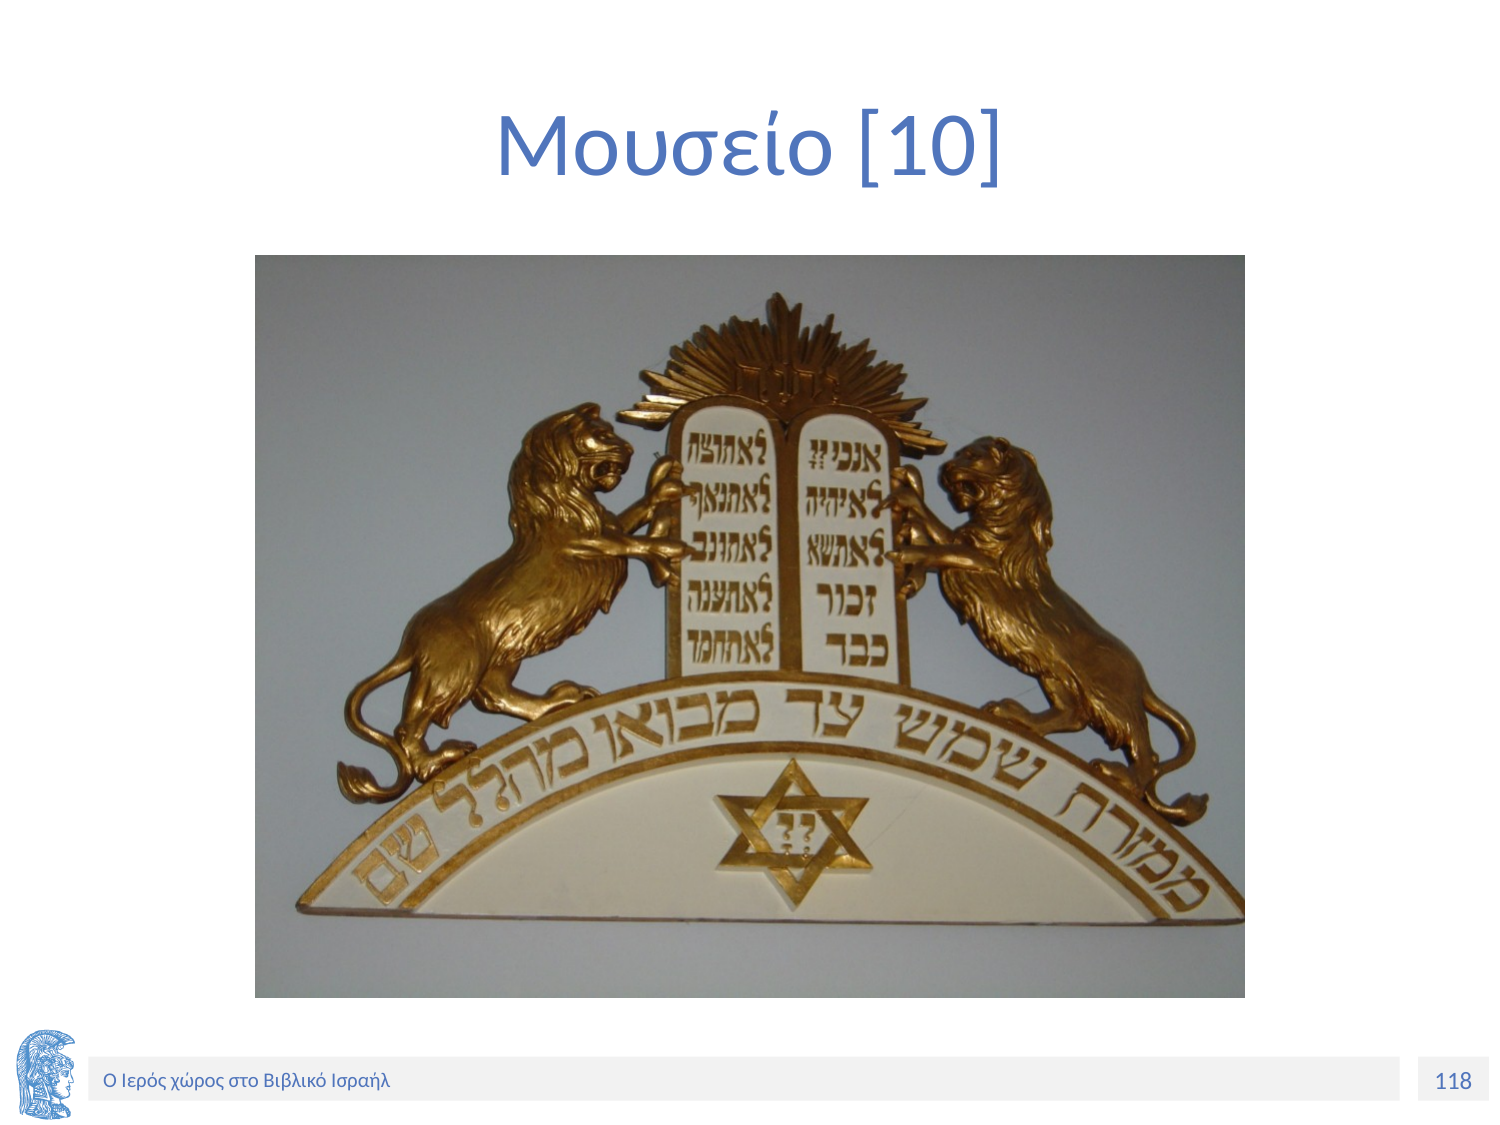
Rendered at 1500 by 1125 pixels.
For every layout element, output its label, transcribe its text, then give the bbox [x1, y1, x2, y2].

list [255, 255, 1245, 998]
picture [9, 1026, 81, 1120]
title Μουσείο [10] [75, 45, 1425, 233]
